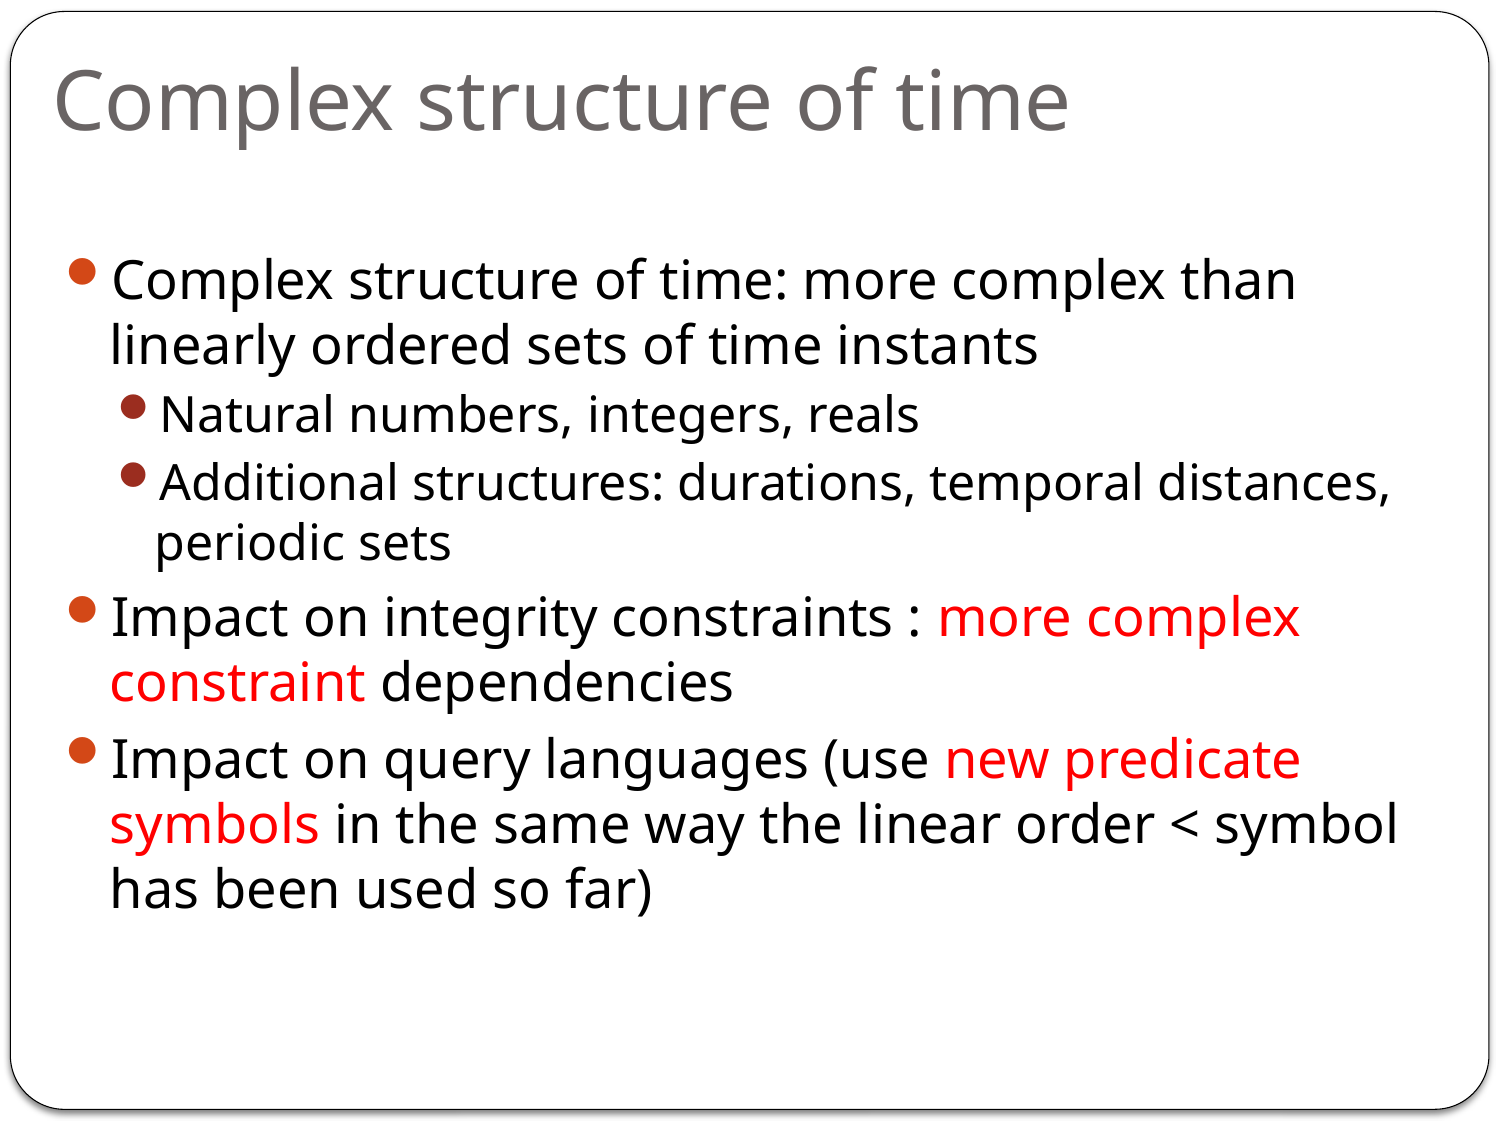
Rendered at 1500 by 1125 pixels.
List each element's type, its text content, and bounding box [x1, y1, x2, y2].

list Complex structure of time: more complex than linearly ordered sets of time instants Natural numbers, integers, reals Additional structures: durations, temporal distances, periodic sets Impact on integrity constraints : more complex constraint dependencies Impact on query languages (use new predicate symbols in the same way the linear order < symbol has been used so far) [49, 237, 1438, 988]
title Complex structure of time [37, 0, 1313, 163]
